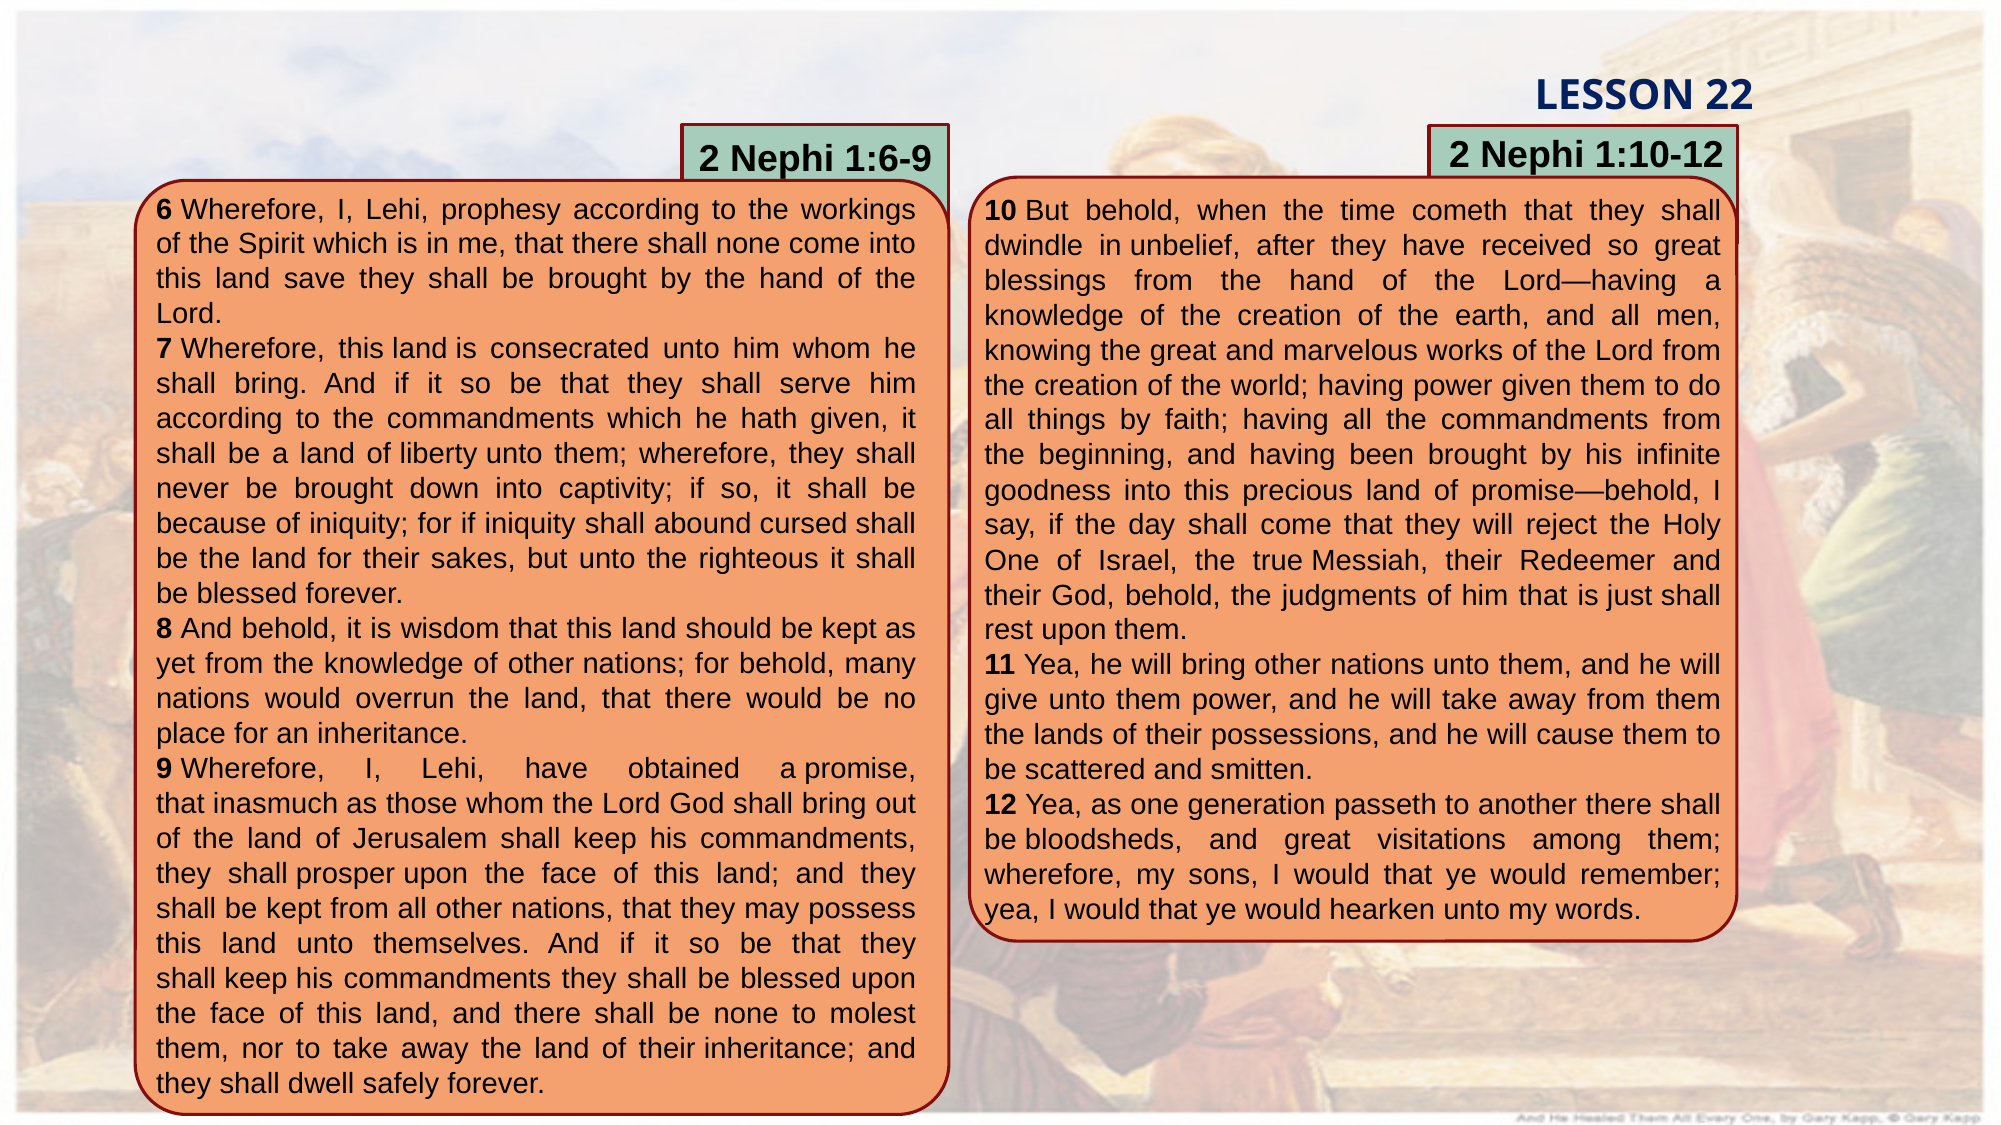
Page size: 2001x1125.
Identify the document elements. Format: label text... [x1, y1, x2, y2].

text_box [933, 192, 951, 1103]
text_box 10 But behold, when the time cometh that they shall dwindle in unbelief, after they have received so great blessings from the hand of the Lord—having a knowledge of the creation of the earth, and all men, knowing the great and marvelous works of the Lord from the creation of the world; having power given them to do all things by faith; having all the commandments from the beginning, and having been brought by his infinite goodness into this precious land of promise—behold, I say, if the day shall come that they will reject the Holy One of Israel, the true Messiah, their Redeemer and their God, behold, the judgments of him that is just shall rest upon them. 11 Yea, he will bring other nations unto them, and he will give unto them power, and he will take away from them the lands of their possessions, and he will cause them to be scattered and smitten. 12 Yea, as one generation passeth to another there shall be bloodsheds, and great visitations among them; wherefore, my sons, I would that ye would remember; yea, I would that ye would hearken unto my words. [969, 183, 1737, 933]
text_box 2 Nephi 1:10-12 [1434, 122, 1739, 183]
text_box [991, 175, 1434, 183]
text_box LESSON 22 [1519, 60, 1829, 183]
text_box 6 Wherefore, I, Lehi, prophesy according to the workings of the Spirit which is in me, that there shall none come into this land save they shall be brought by the hand of the Lord. 7 Wherefore, this land is consecrated unto him whom he shall bring. And if it so be that they shall serve him according to the commandments which he hath given, it shall be a land of liberty unto them; wherefore, they shall never be brought down into captivity; if so, it shall be because of iniquity; for if iniquity shall abound cursed shall be the land for their sakes, but unto the righteous it shall be blessed forever. 8 And behold, it is wisdom that this land should be kept as yet from the knowledge of other nations; for behold, many nations would overrun the land, that there would be no place for an inheritance. 9 Wherefore, I, Lehi, have obtained a promise, that inasmuch as those whom the Lord God shall bring out of the land of Jerusalem shall keep his commandments, they shall prosper upon the face of this land; and they shall be kept from all other nations, that they may possess this land unto themselves. And if it so be that they shall keep his commandments they shall be blessed upon the face of this land, and there shall be none to molest them, nor to take away the land of their inheritance; and they shall dwell safely forever. [141, 182, 933, 1107]
text_box [156, 1107, 928, 1116]
text_box [133, 204, 141, 1091]
text_box [933, 187, 950, 219]
text_box 2 Nephi 1:6-9 [684, 126, 958, 187]
text_box [680, 123, 950, 178]
text_box [987, 933, 1719, 943]
text_box [168, 178, 684, 182]
text_box [1427, 124, 1434, 175]
